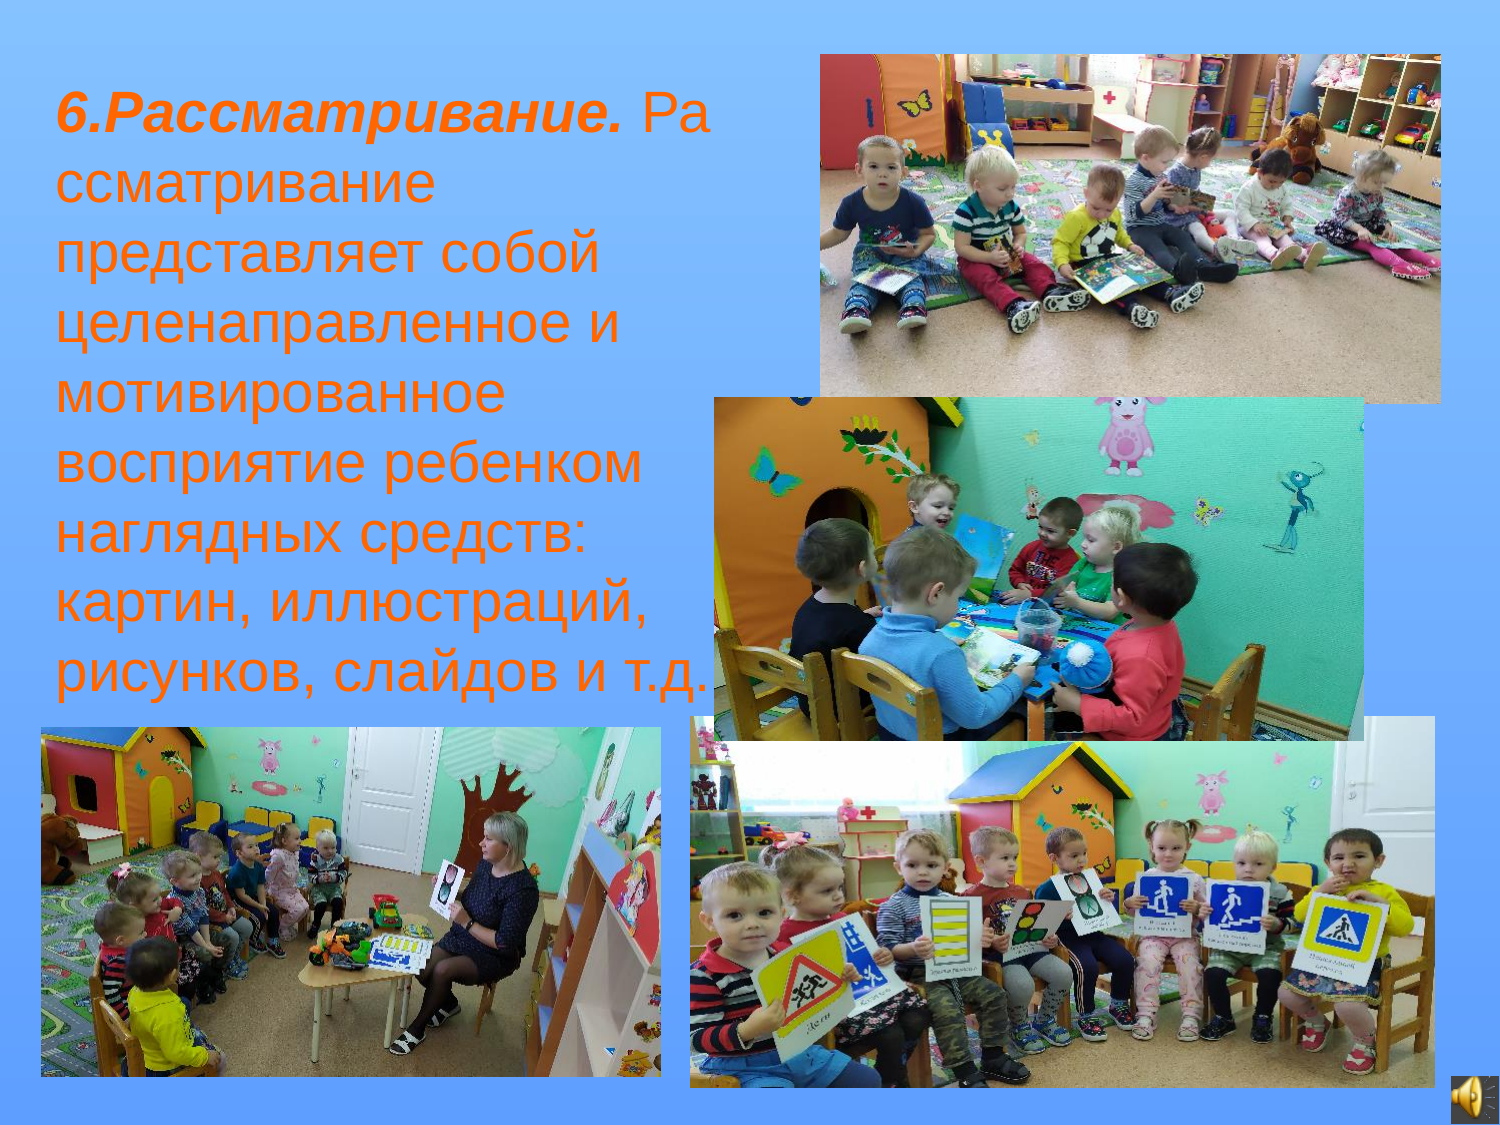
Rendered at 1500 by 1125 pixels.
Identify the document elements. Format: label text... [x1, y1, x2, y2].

picture [690, 54, 1441, 1088]
text_box 6.Рассматривание. Рассматривание представляет собой целенаправленное и мотивированное восприятие ребенком наглядных средств: картин, иллюстраций, рисунков, слайдов и т.д. [41, 66, 738, 711]
picture [1449, 1074, 1500, 1125]
picture [41, 727, 661, 1077]
